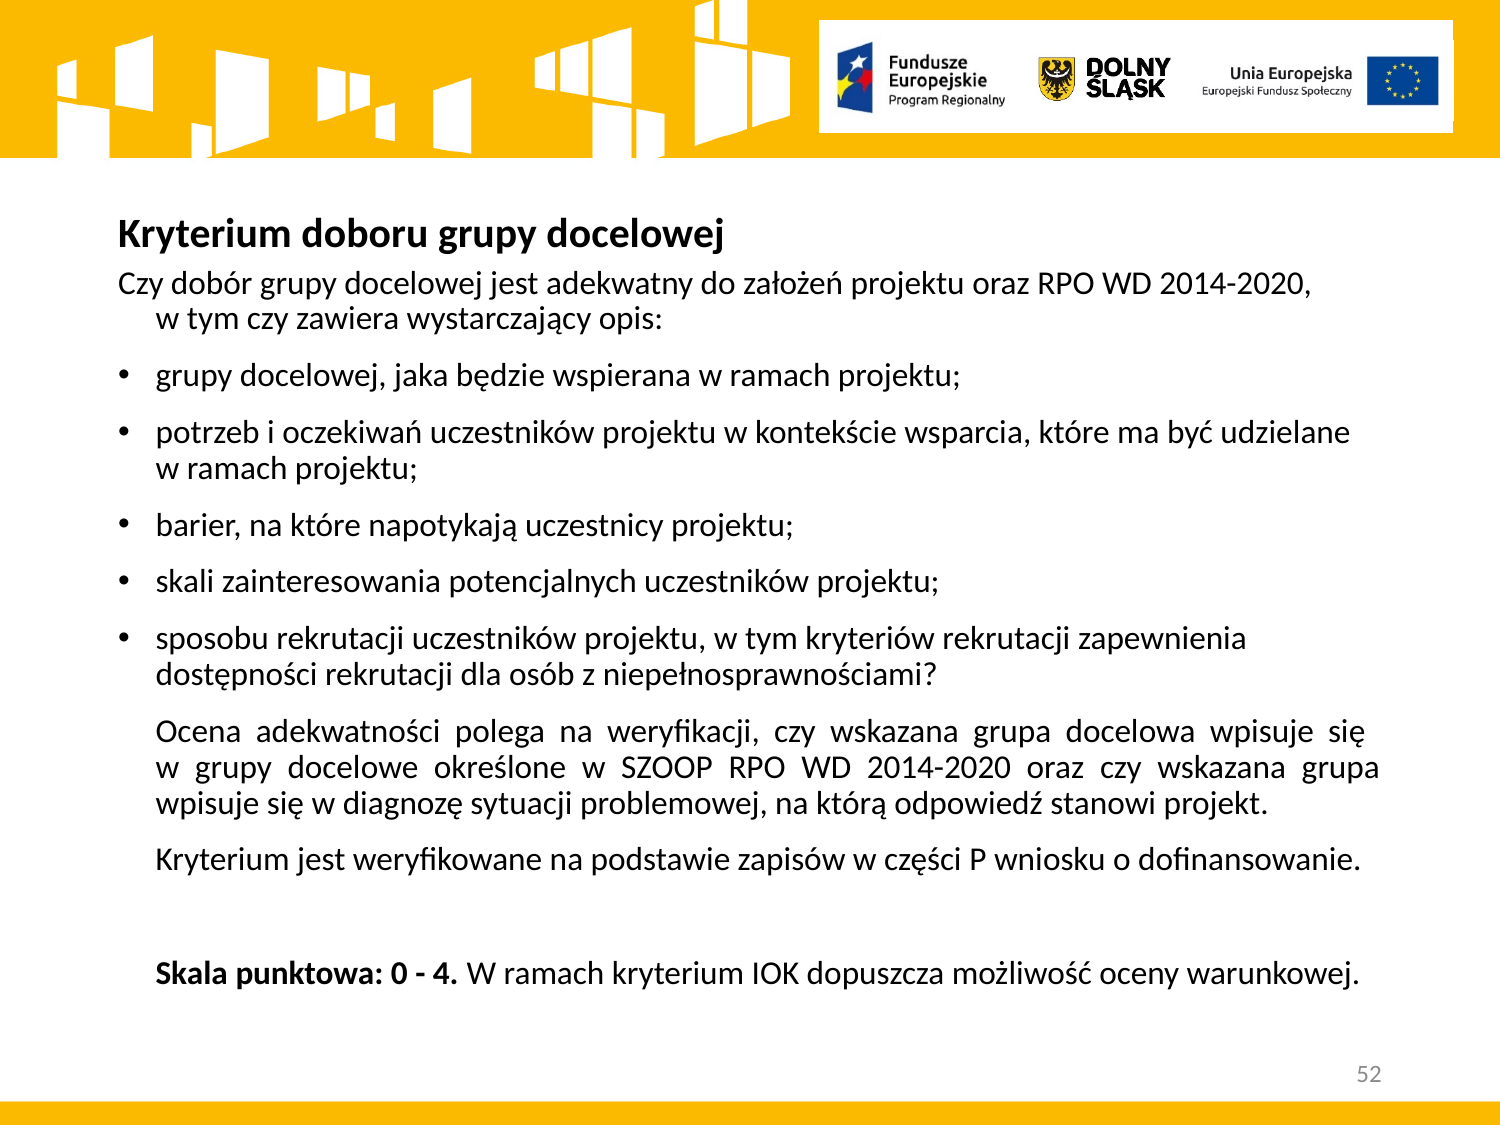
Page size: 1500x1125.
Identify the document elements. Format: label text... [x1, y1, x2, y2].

title Kryterium doboru grupy docelowej [102, 156, 1398, 257]
slide_number 52 [1059, 1042, 1397, 1103]
list Czy dobór grupy docelowej jest adekwatny do założeń projektu oraz RPO WD 2014-2020, w tym czy zawiera wystarczający opis: grupy docelowej, jaka będzie wspierana w ramach projektu; potrzeb i oczekiwań uczestników projektu w kontekście wsparcia, które ma być udzielane w ramach projektu; barier, na które napotykają uczestnicy projektu; skali zainteresowania potencjalnych uczestników projektu; sposobu rekrutacji uczestników projektu, w tym kryteriów rekrutacji zapewnienia dostępności rekrutacji dla osób z niepełnosprawnościami? Ocena adekwatności polega na weryfikacji, czy wskazana grupa docelowa wpisuje się w grupy docelowe określone w SZOOP RPO WD 2014-2020 oraz czy wskazana grupa wpisuje się w diagnozę sytuacji problemowej, na którą odpowiedź stanowi projekt. Kryterium jest weryfikowane na podstawie zapisów w części P wniosku o dofinansowanie. Skala punktowa: 0 - 4. W ramach kryterium IOK dopuszcza możliwość oceny warunkowej. [102, 257, 1398, 1034]
picture [0, 0, 1500, 1125]
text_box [790, 0, 1500, 156]
